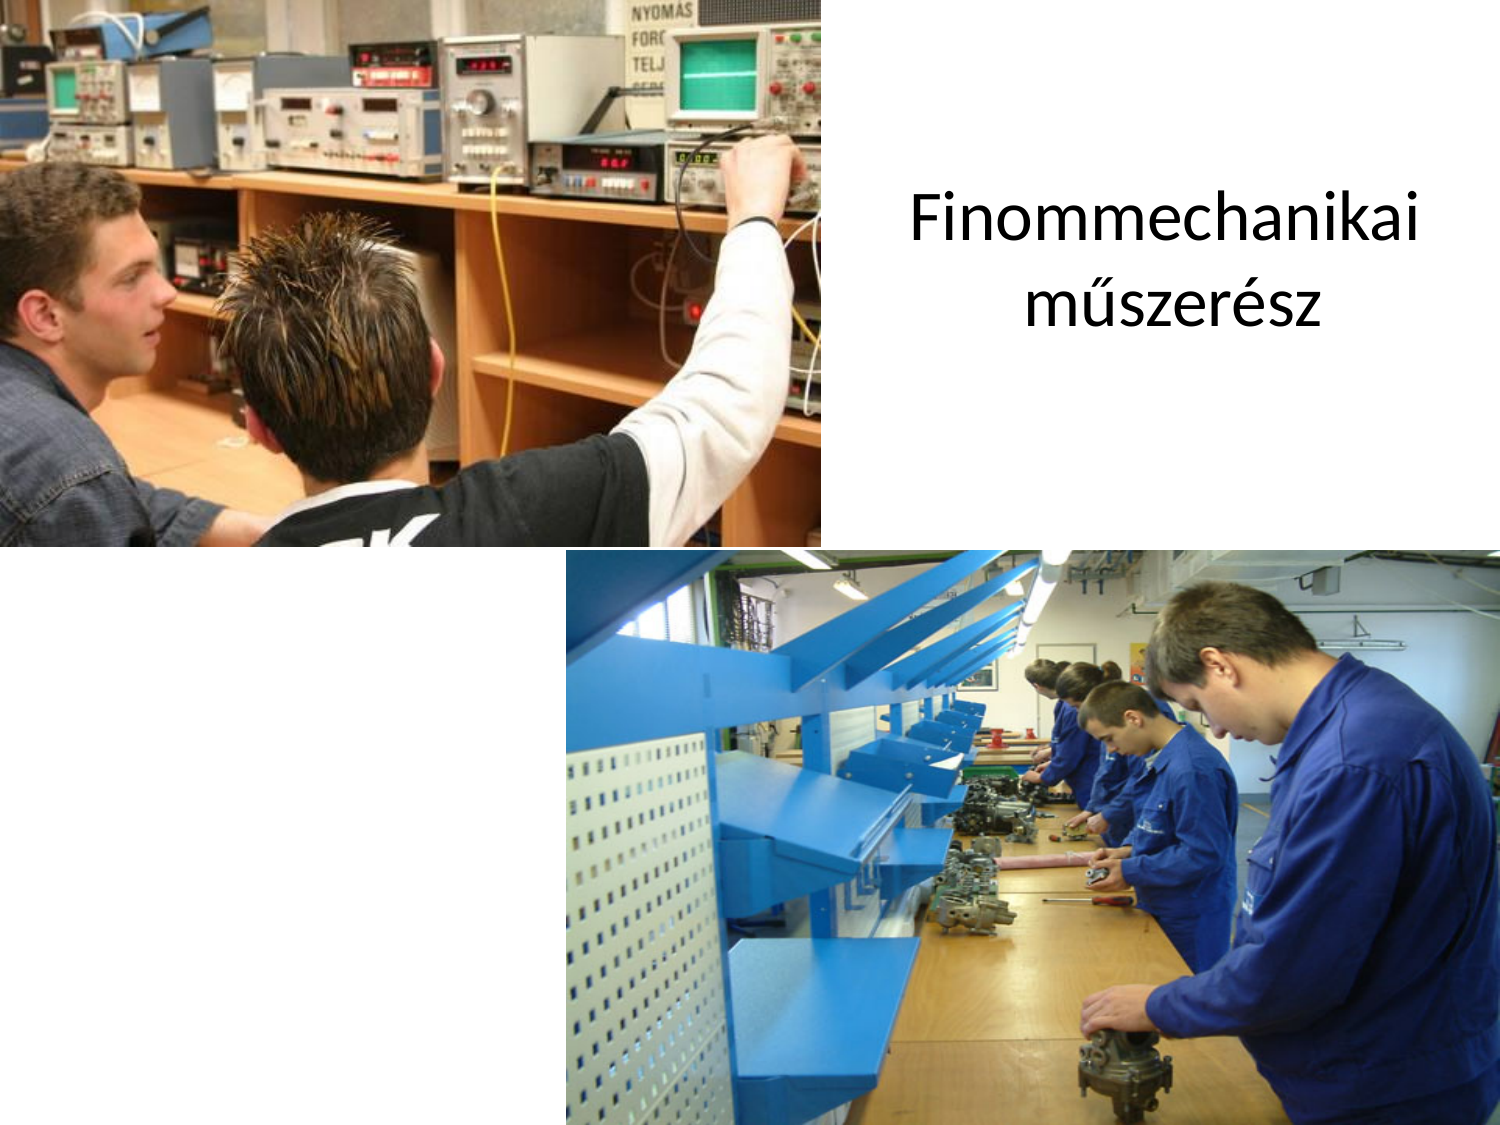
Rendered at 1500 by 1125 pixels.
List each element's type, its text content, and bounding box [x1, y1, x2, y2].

picture [566, 550, 1500, 1125]
title Finommechanikai műszerész [824, 160, 1500, 349]
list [0, 0, 821, 547]
